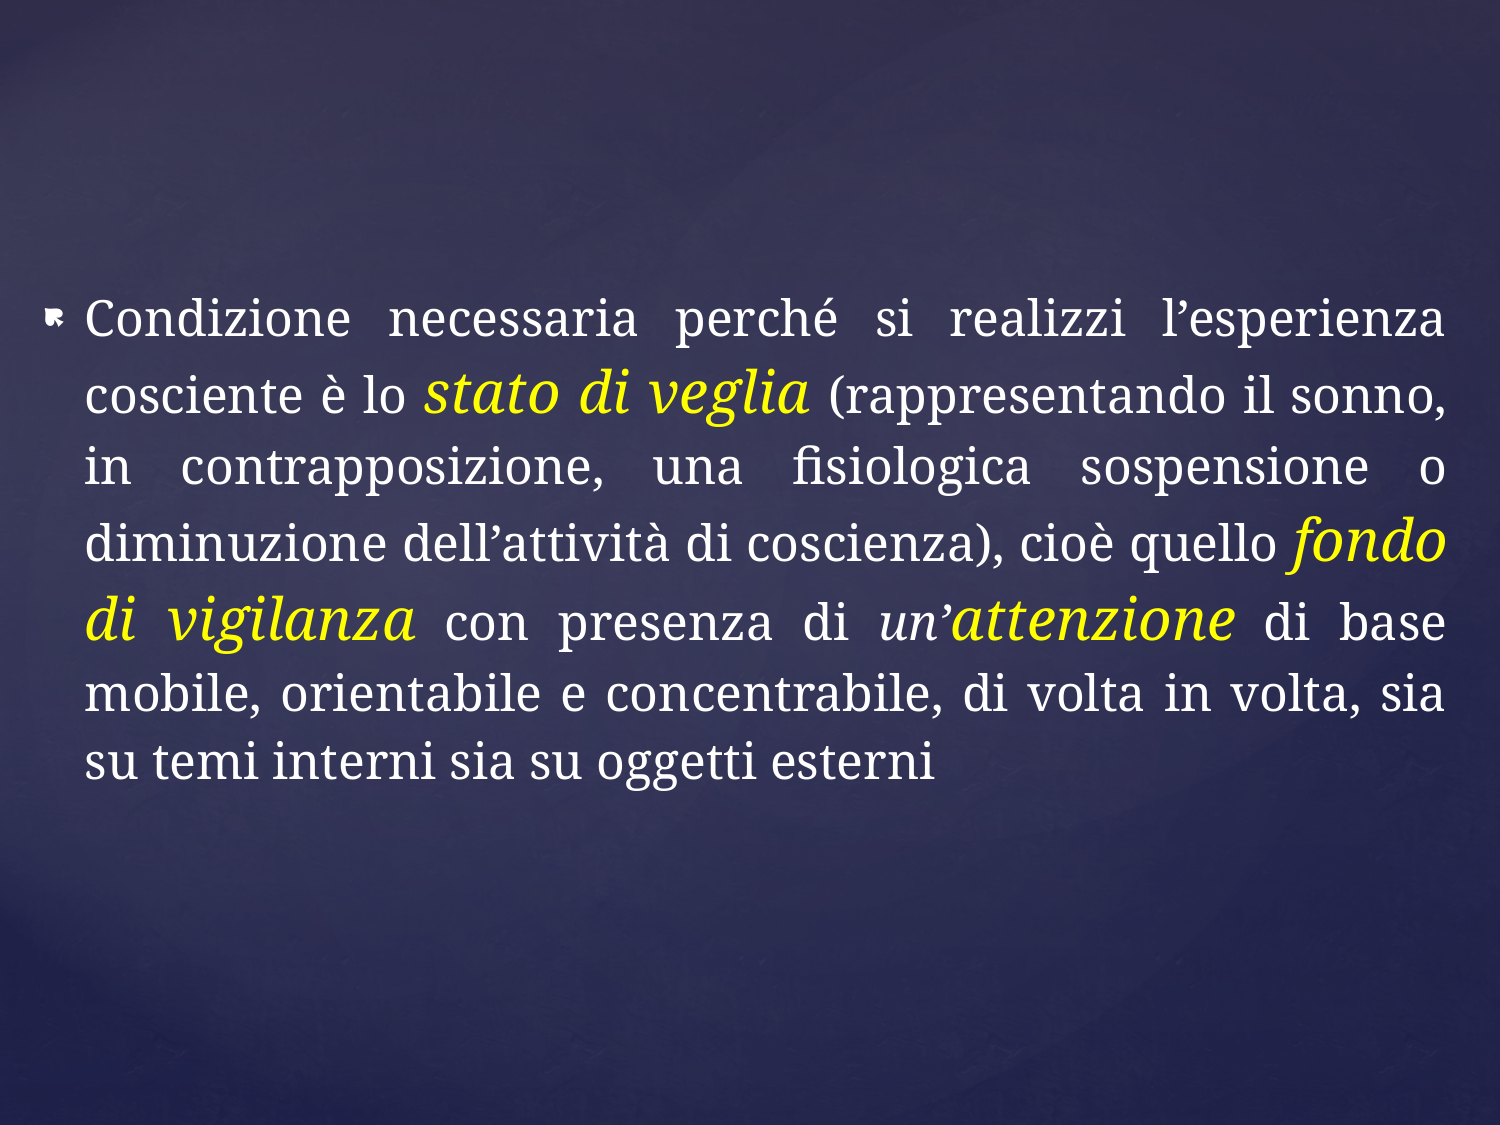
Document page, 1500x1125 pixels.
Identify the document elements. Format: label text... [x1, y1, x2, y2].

list Condizione necessaria perché si realizzi l’esperienza cosciente è lo stato di veglia (rappresentando il sonno, in contrapposizione, una fisiologica sospensione o diminuzione dell’attività di coscienza), cioè quello fondo di vigilanza con presenza di un’attenzione di base mobile, orientabile e concentrabile, di volta in volta, sia su temi interni sia su oggetti esterni [24, 65, 1463, 1013]
